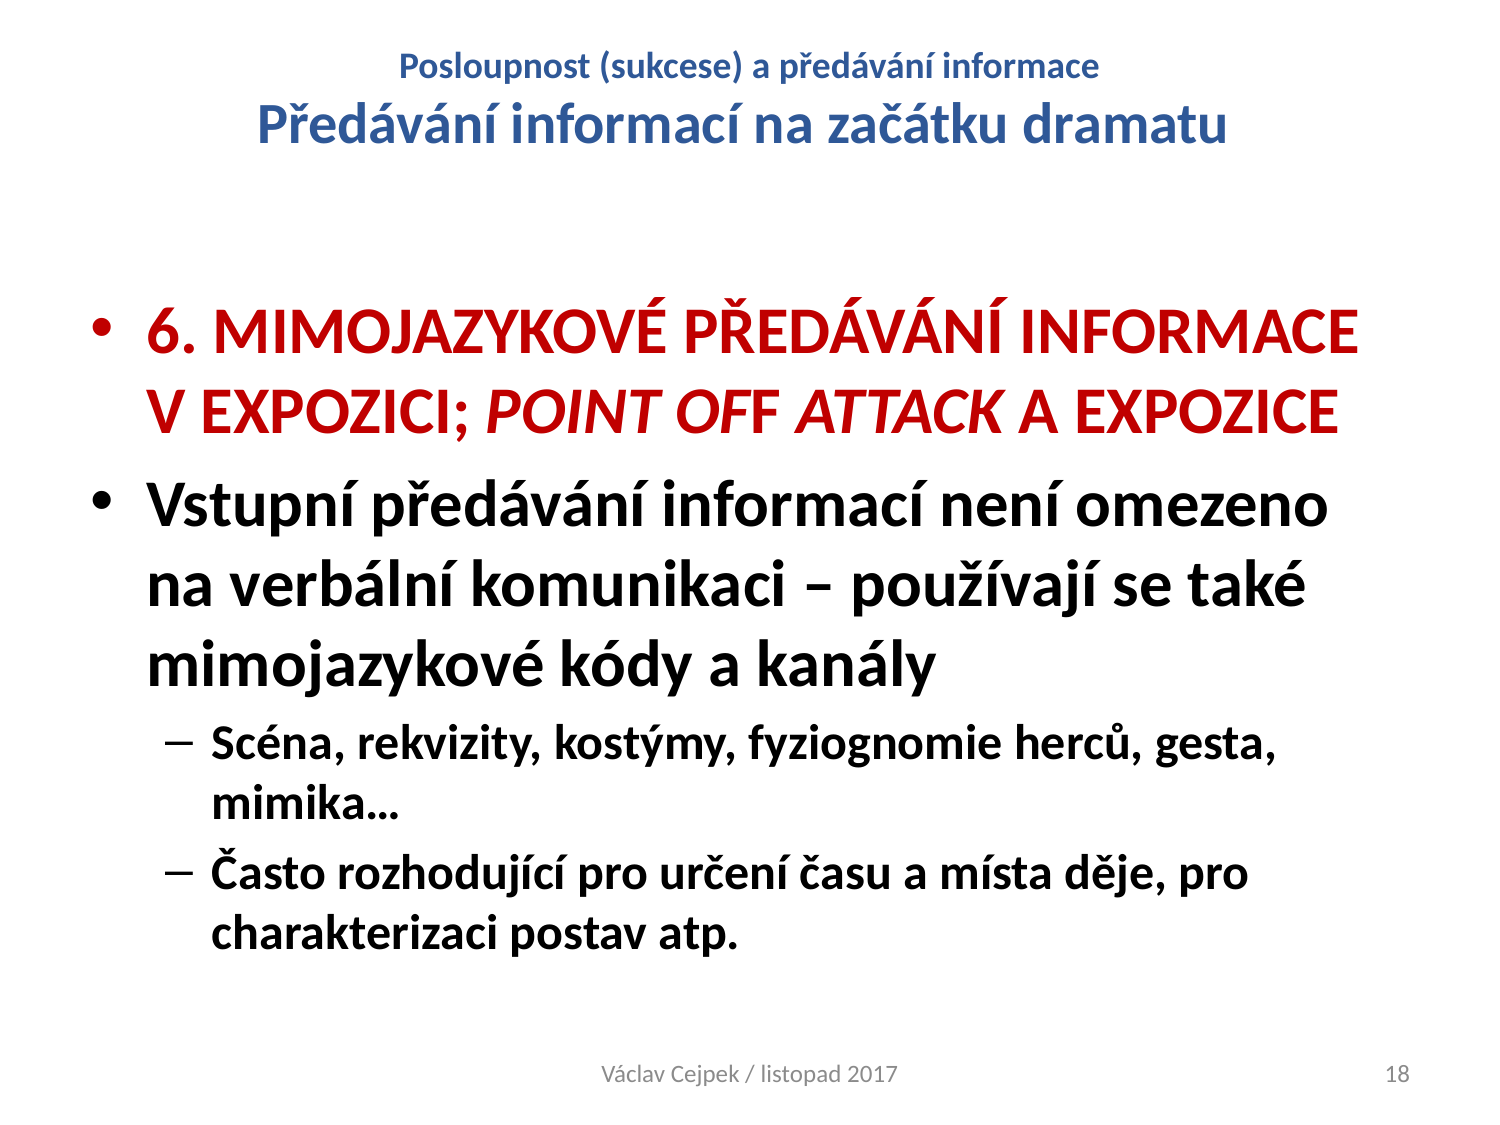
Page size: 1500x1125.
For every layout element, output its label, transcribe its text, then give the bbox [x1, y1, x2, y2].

list 6. MIMOJAZYKOVÉ PŘEDÁVÁNÍ INFORMACE V EXPOZICI; POINT OFF ATTACK A EXPOZICE Vstupní předávání informací není omezeno na verbální komunikaci – používají se také mimojazykové kódy a kanály Scéna, rekvizity, kostýmy, fyziognomie herců, gesta, mimika… Často rozhodující pro určení času a místa děje, pro charakterizaci postav atp. [75, 278, 1425, 1005]
footer Václav Cejpek / listopad 2017 [512, 1042, 988, 1103]
title Posloupnost (sukcese) a předávání informace Předávání informací na začátku dramatu [75, 0, 1425, 197]
slide_number 18 [1074, 1042, 1425, 1103]
